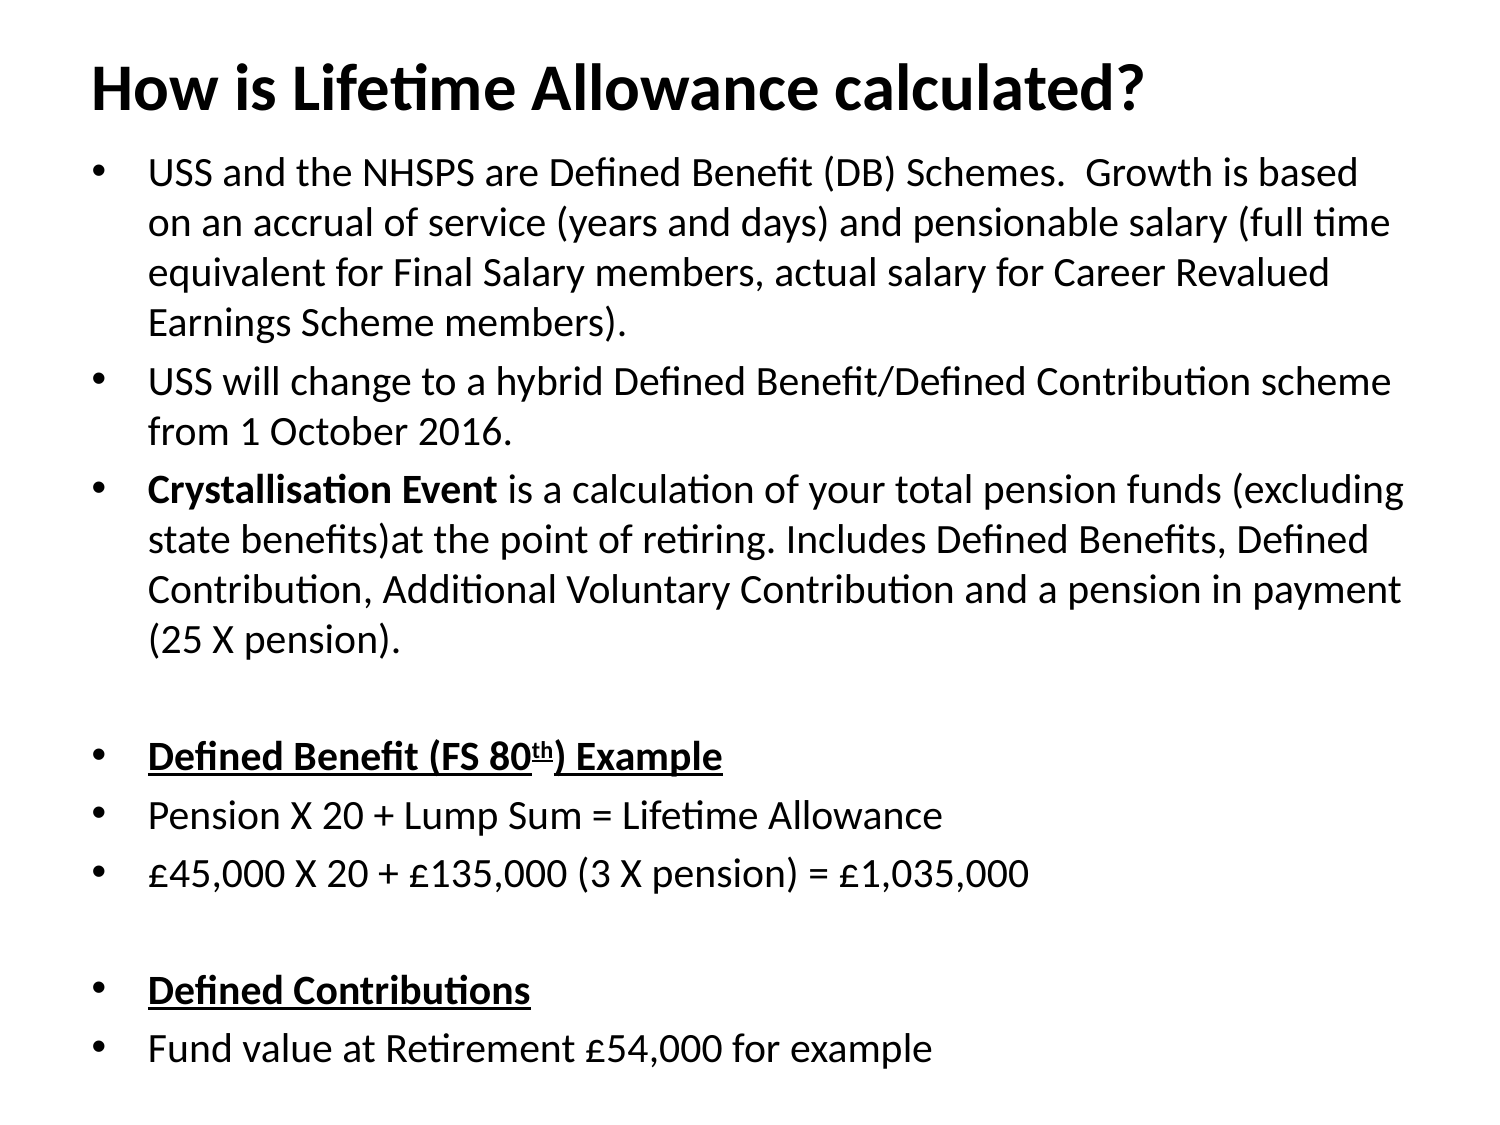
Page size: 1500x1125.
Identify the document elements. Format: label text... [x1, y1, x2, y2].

list USS and the NHSPS are Defined Benefit (DB) Schemes. Growth is based on an accrual of service (years and days) and pensionable salary (full time equivalent for Final Salary members, actual salary for Career Revalued Earnings Scheme members). USS will change to a hybrid Defined Benefit/Defined Contribution scheme from 1 October 2016. Crystallisation Event is a calculation of your total pension funds (excluding state benefits)at the point of retiring. Includes Defined Benefits, Defined Contribution, Additional Voluntary Contribution and a pension in payment (25 X pension). Defined Benefit (FS 80th) Example Pension X 20 + Lump Sum = Lifetime Allowance £45,000 X 20 + £135,000 (3 X pension) = £1,035,000 Defined Contributions Fund value at Retirement £54,000 for example [76, 137, 1427, 1094]
title How is Lifetime Allowance calculated? [76, 30, 1427, 137]
